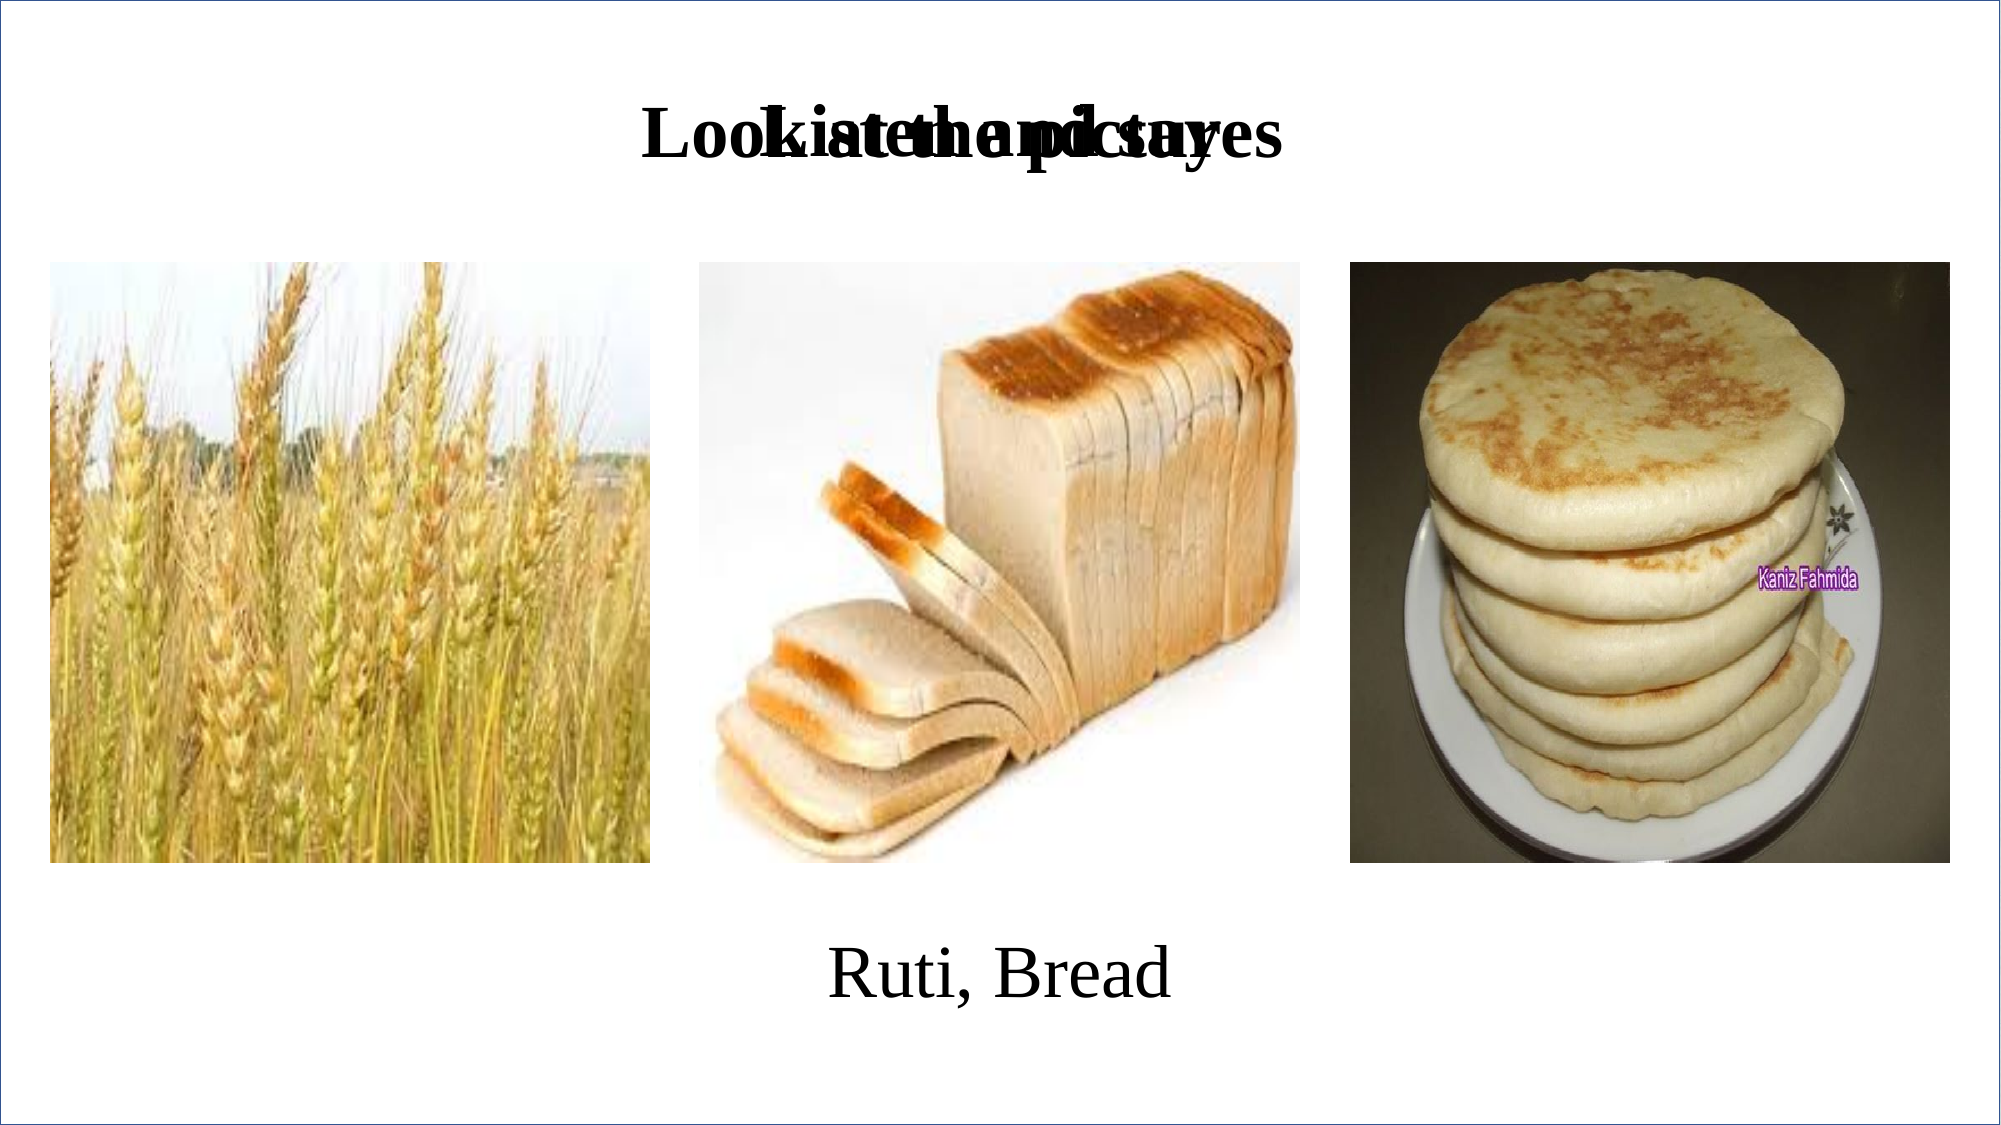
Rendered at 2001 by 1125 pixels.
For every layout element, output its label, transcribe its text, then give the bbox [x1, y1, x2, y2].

text_box Ruti, Bread [699, 914, 1300, 1020]
picture [1349, 262, 1950, 863]
text_box Look at the pictures [489, 75, 1511, 180]
text_box Listen and say [584, 73, 1416, 179]
picture [49, 262, 650, 863]
picture [699, 262, 1300, 863]
